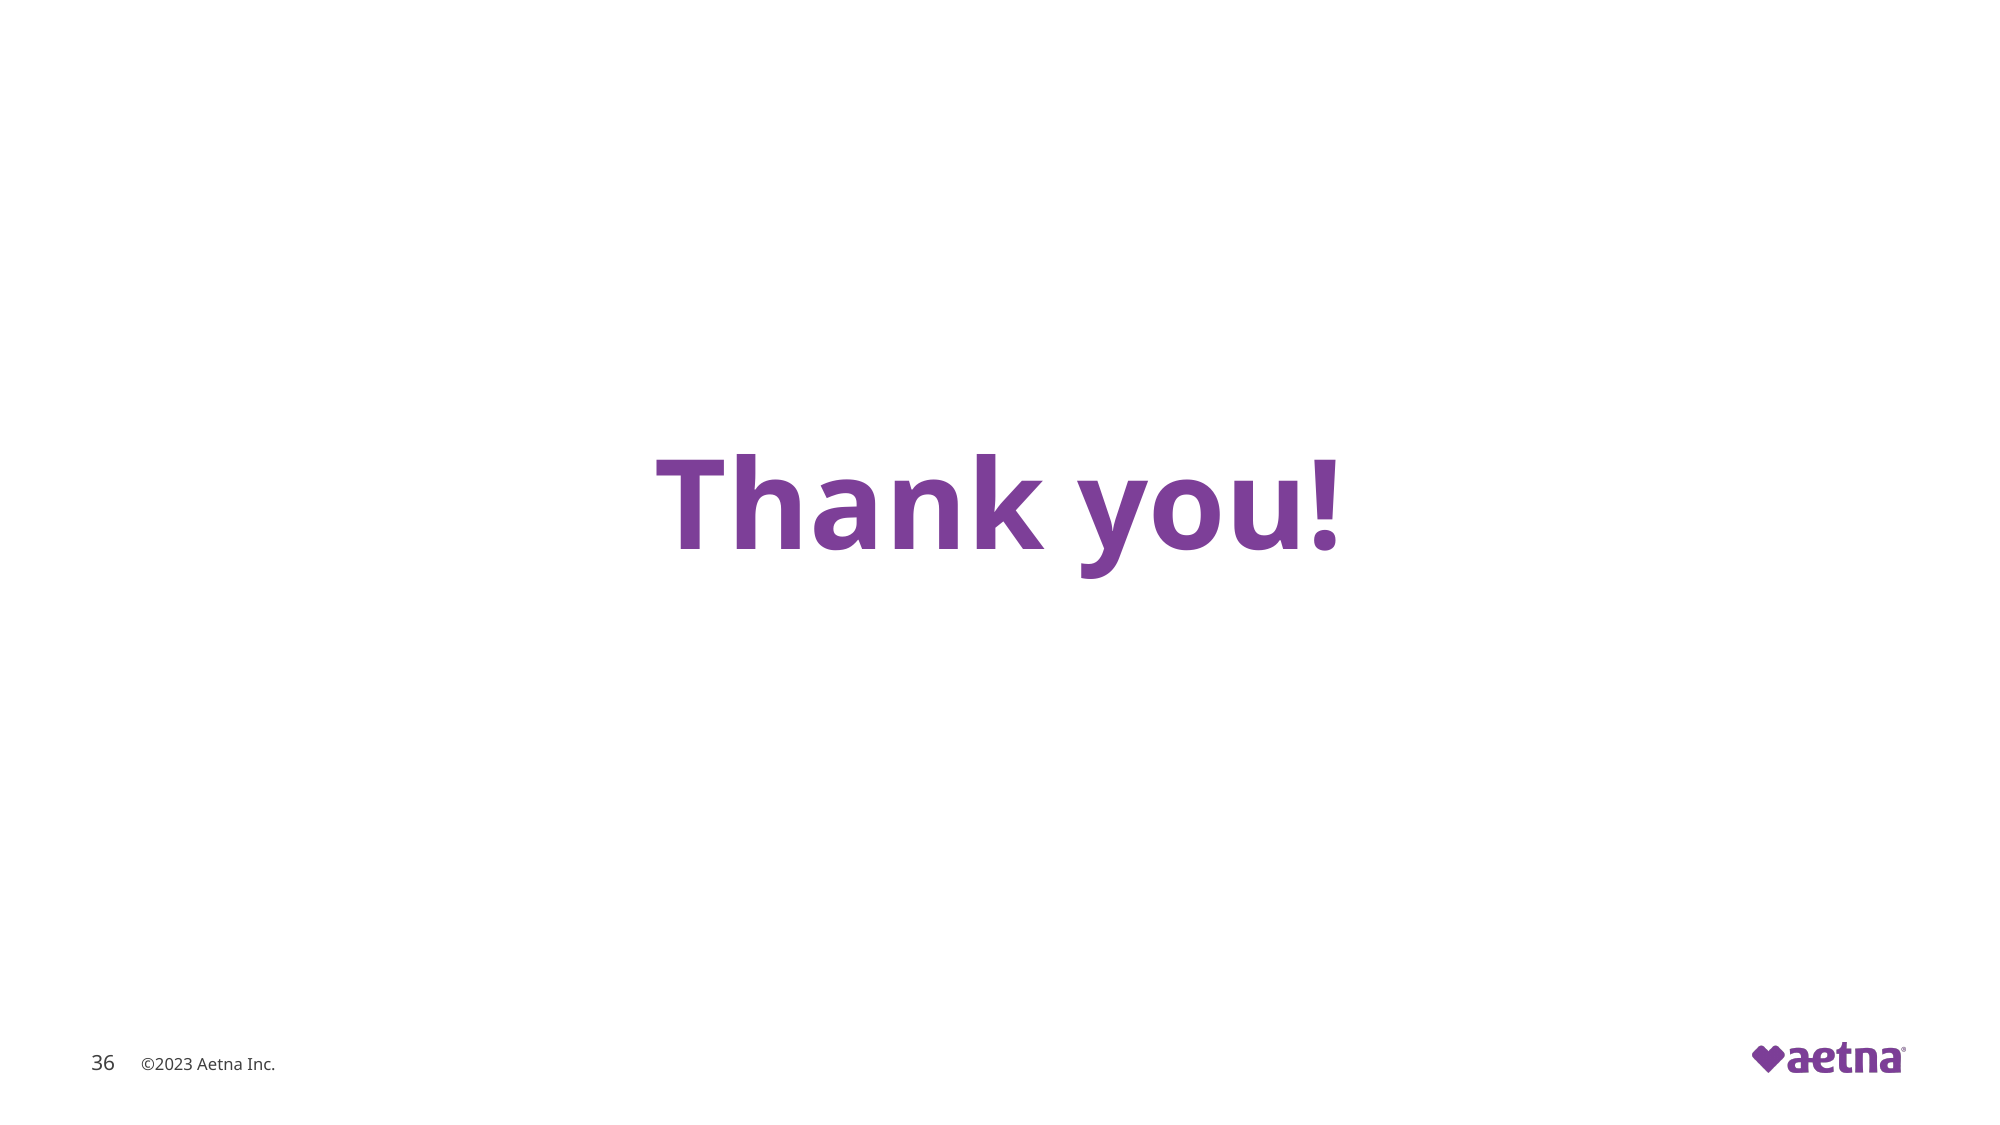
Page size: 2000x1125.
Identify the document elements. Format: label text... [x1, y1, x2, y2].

picture [1752, 1042, 1906, 1073]
title Thank you! [0, 0, 2000, 1018]
